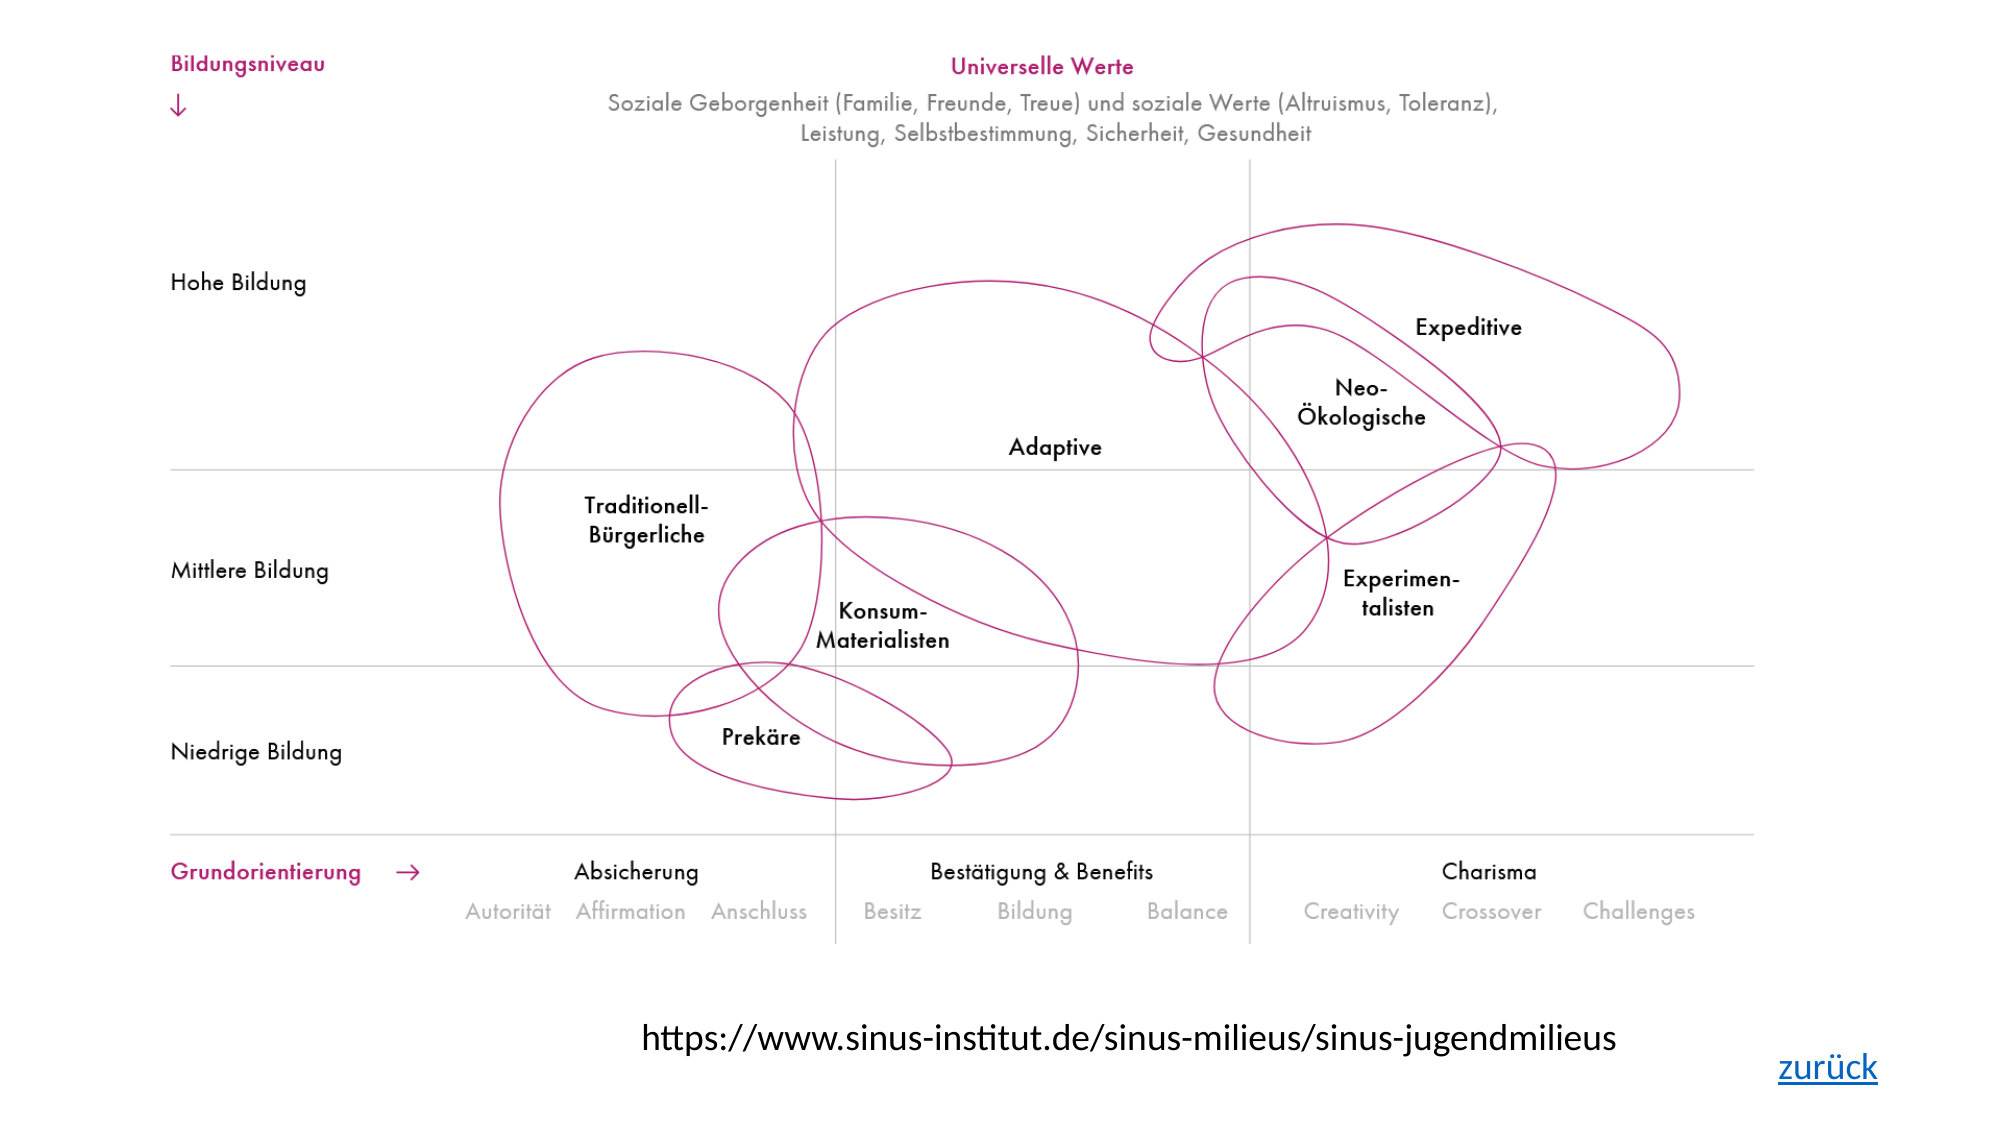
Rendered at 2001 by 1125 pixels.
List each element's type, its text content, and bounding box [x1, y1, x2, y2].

picture [77, 37, 1815, 944]
text_box https://www.sinus-institut.de/sinus-milieus/sinus-jugendmilieus [626, 1005, 1900, 1066]
text_box zurück [1763, 1034, 1900, 1095]
